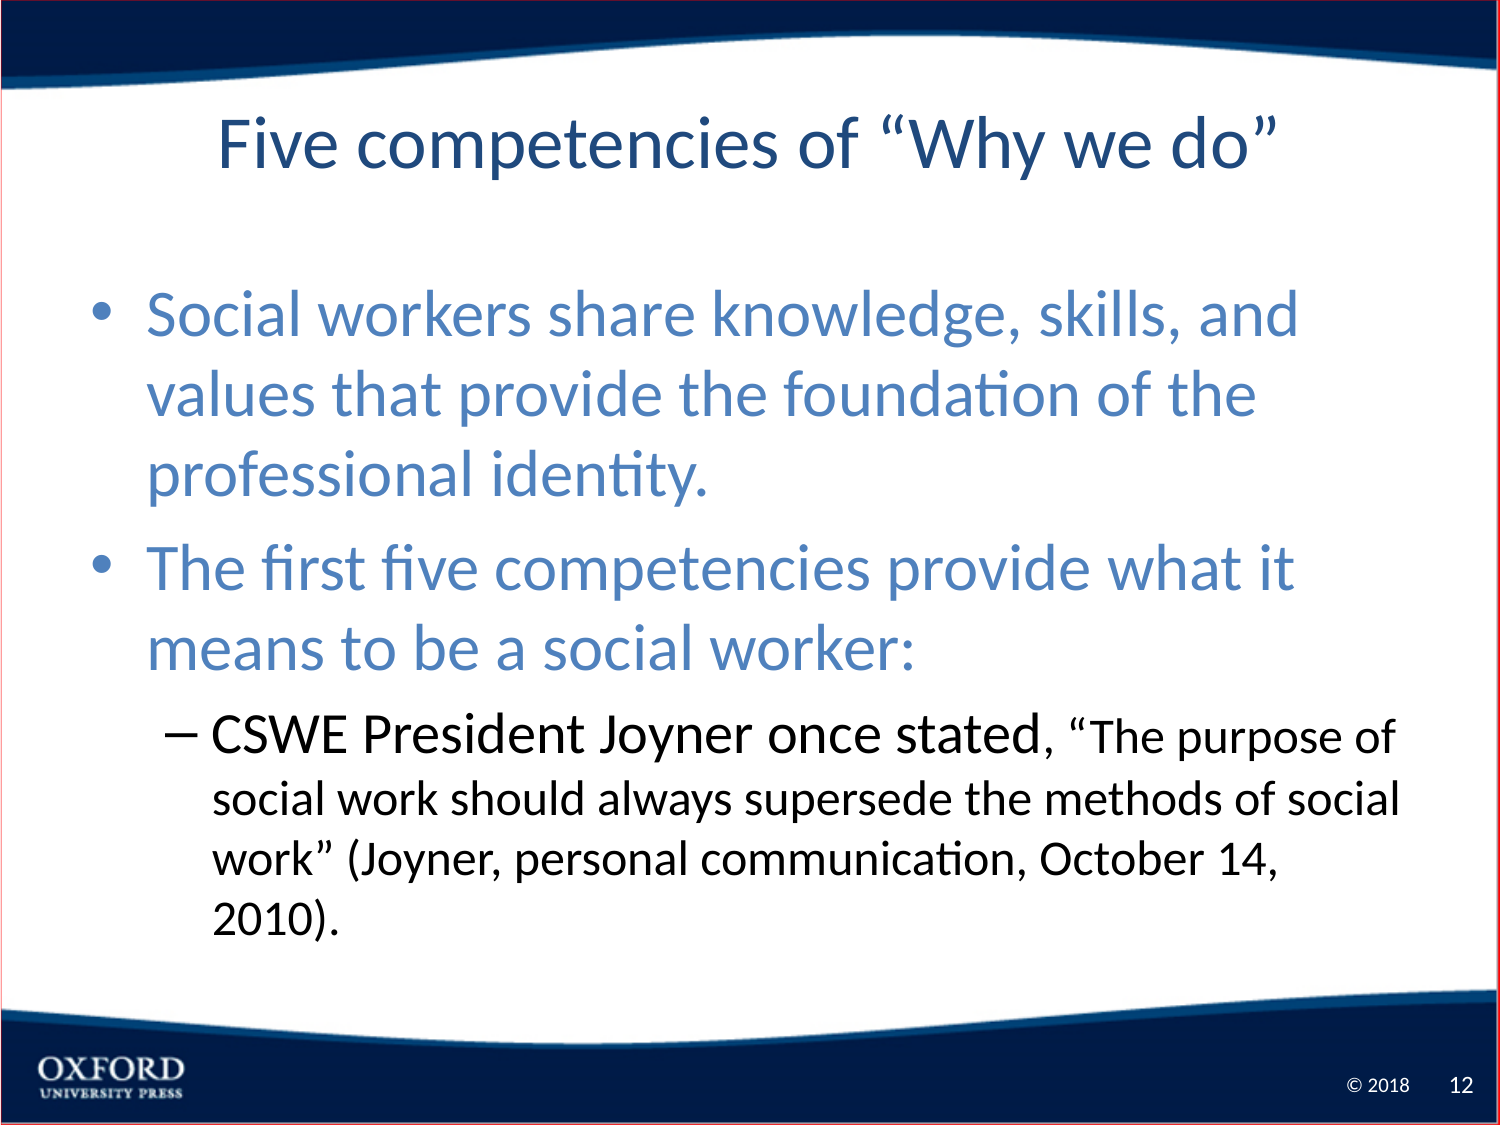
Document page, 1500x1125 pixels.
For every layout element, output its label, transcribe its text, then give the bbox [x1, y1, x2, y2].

title Five competencies of “Why we do” [75, 45, 1425, 233]
picture [0, 0, 1500, 1125]
list Social workers share knowledge, skills, and values that provide the foundation of the professional identity. The first five competencies provide what it means to be a social worker: CSWE President Joyner once stated, “The purpose of social work should always supersede the methods of social work” (Joyner, personal communication, October 14, 2010). [75, 262, 1425, 1005]
